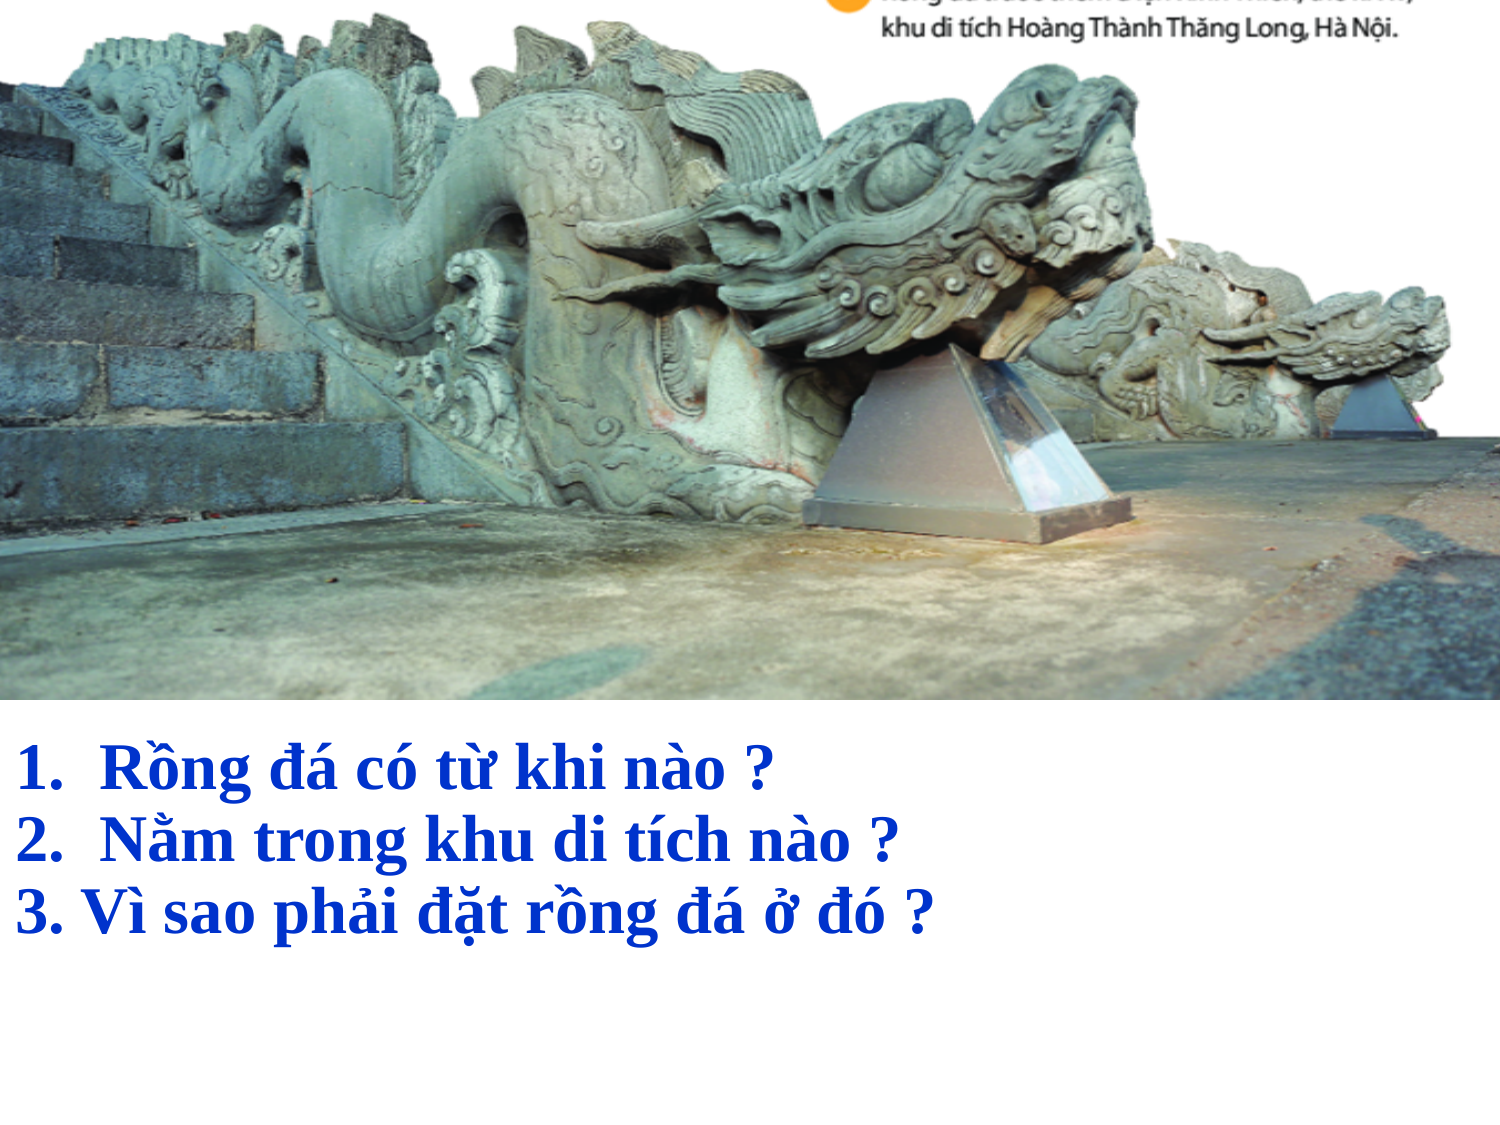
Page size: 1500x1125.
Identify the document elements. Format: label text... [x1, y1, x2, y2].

picture [0, 0, 1500, 701]
title [0, 709, 1500, 875]
list Rồng đá có từ khi nào ? Nằm trong khu di tích nào ? 3. Vì sao phải đặt rồng đá ở đó ? [0, 737, 1475, 1125]
